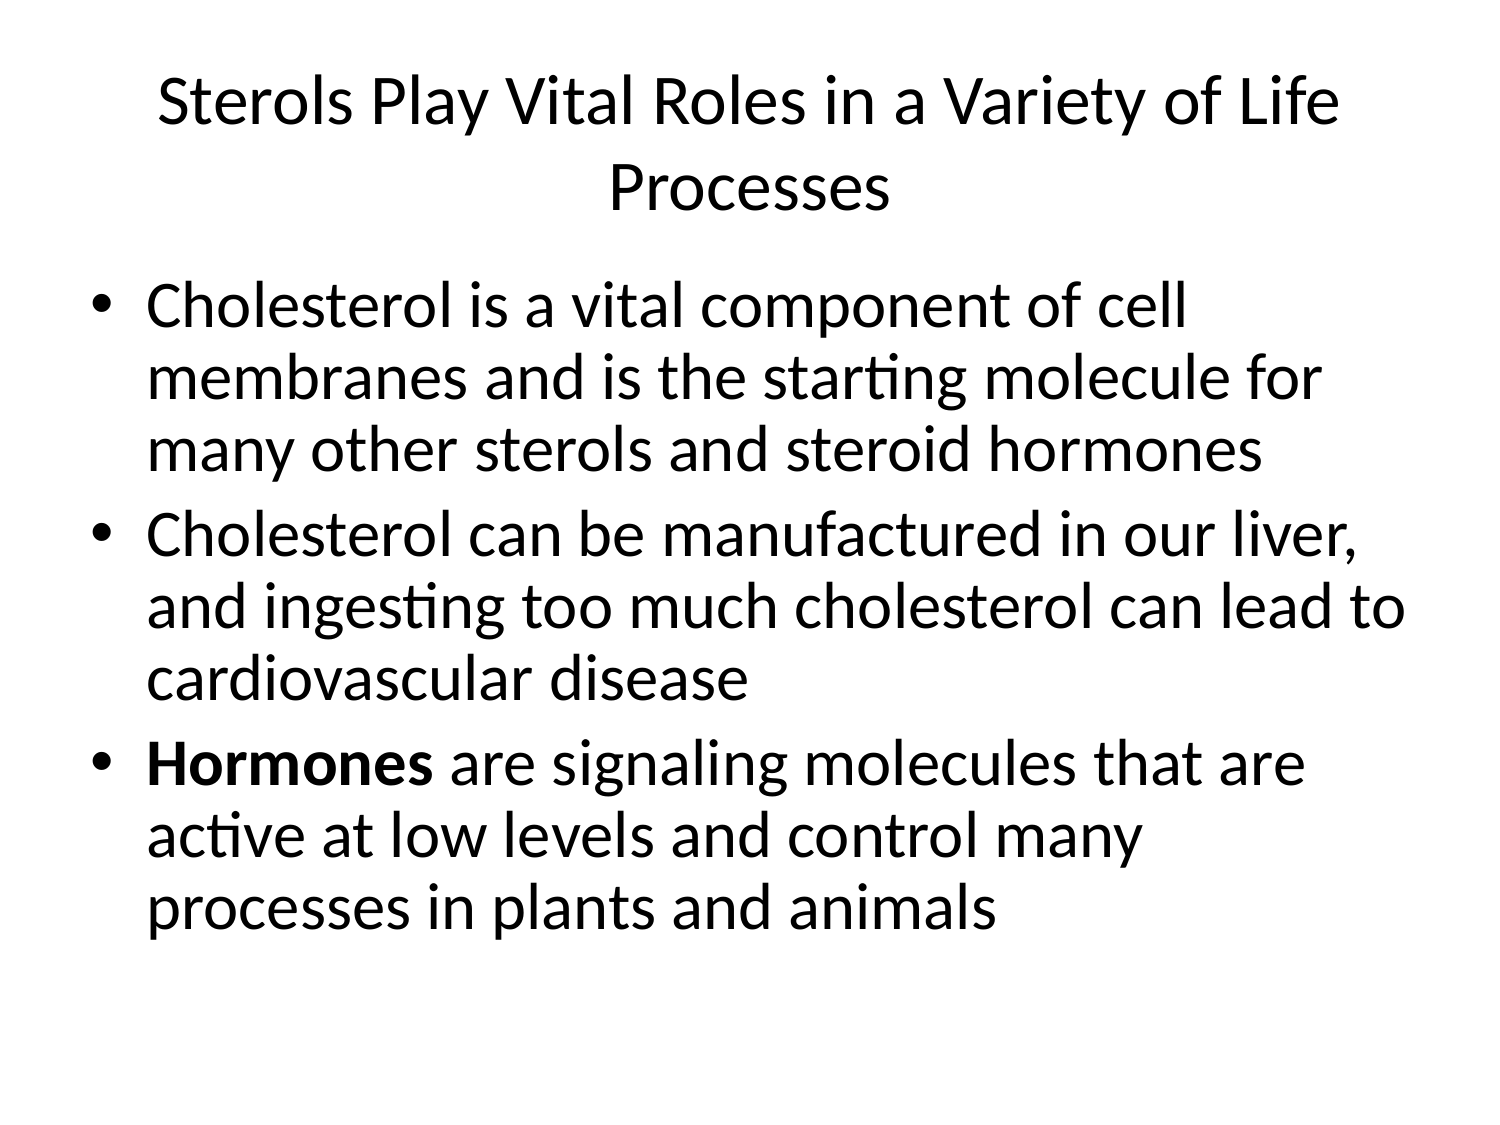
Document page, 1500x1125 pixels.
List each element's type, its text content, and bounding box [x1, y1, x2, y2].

title Sterols Play Vital Roles in a Variety of Life Processes [74, 44, 1426, 233]
list Cholesterol is a vital component of cell membranes and is the starting molecule for many other sterols and steroid hormones Cholesterol can be manufactured in our liver, and ingesting too much cholesterol can lead to cardiovascular disease Hormones are signaling molecules that are active at low levels and control many processes in plants and animals [74, 262, 1426, 1006]
